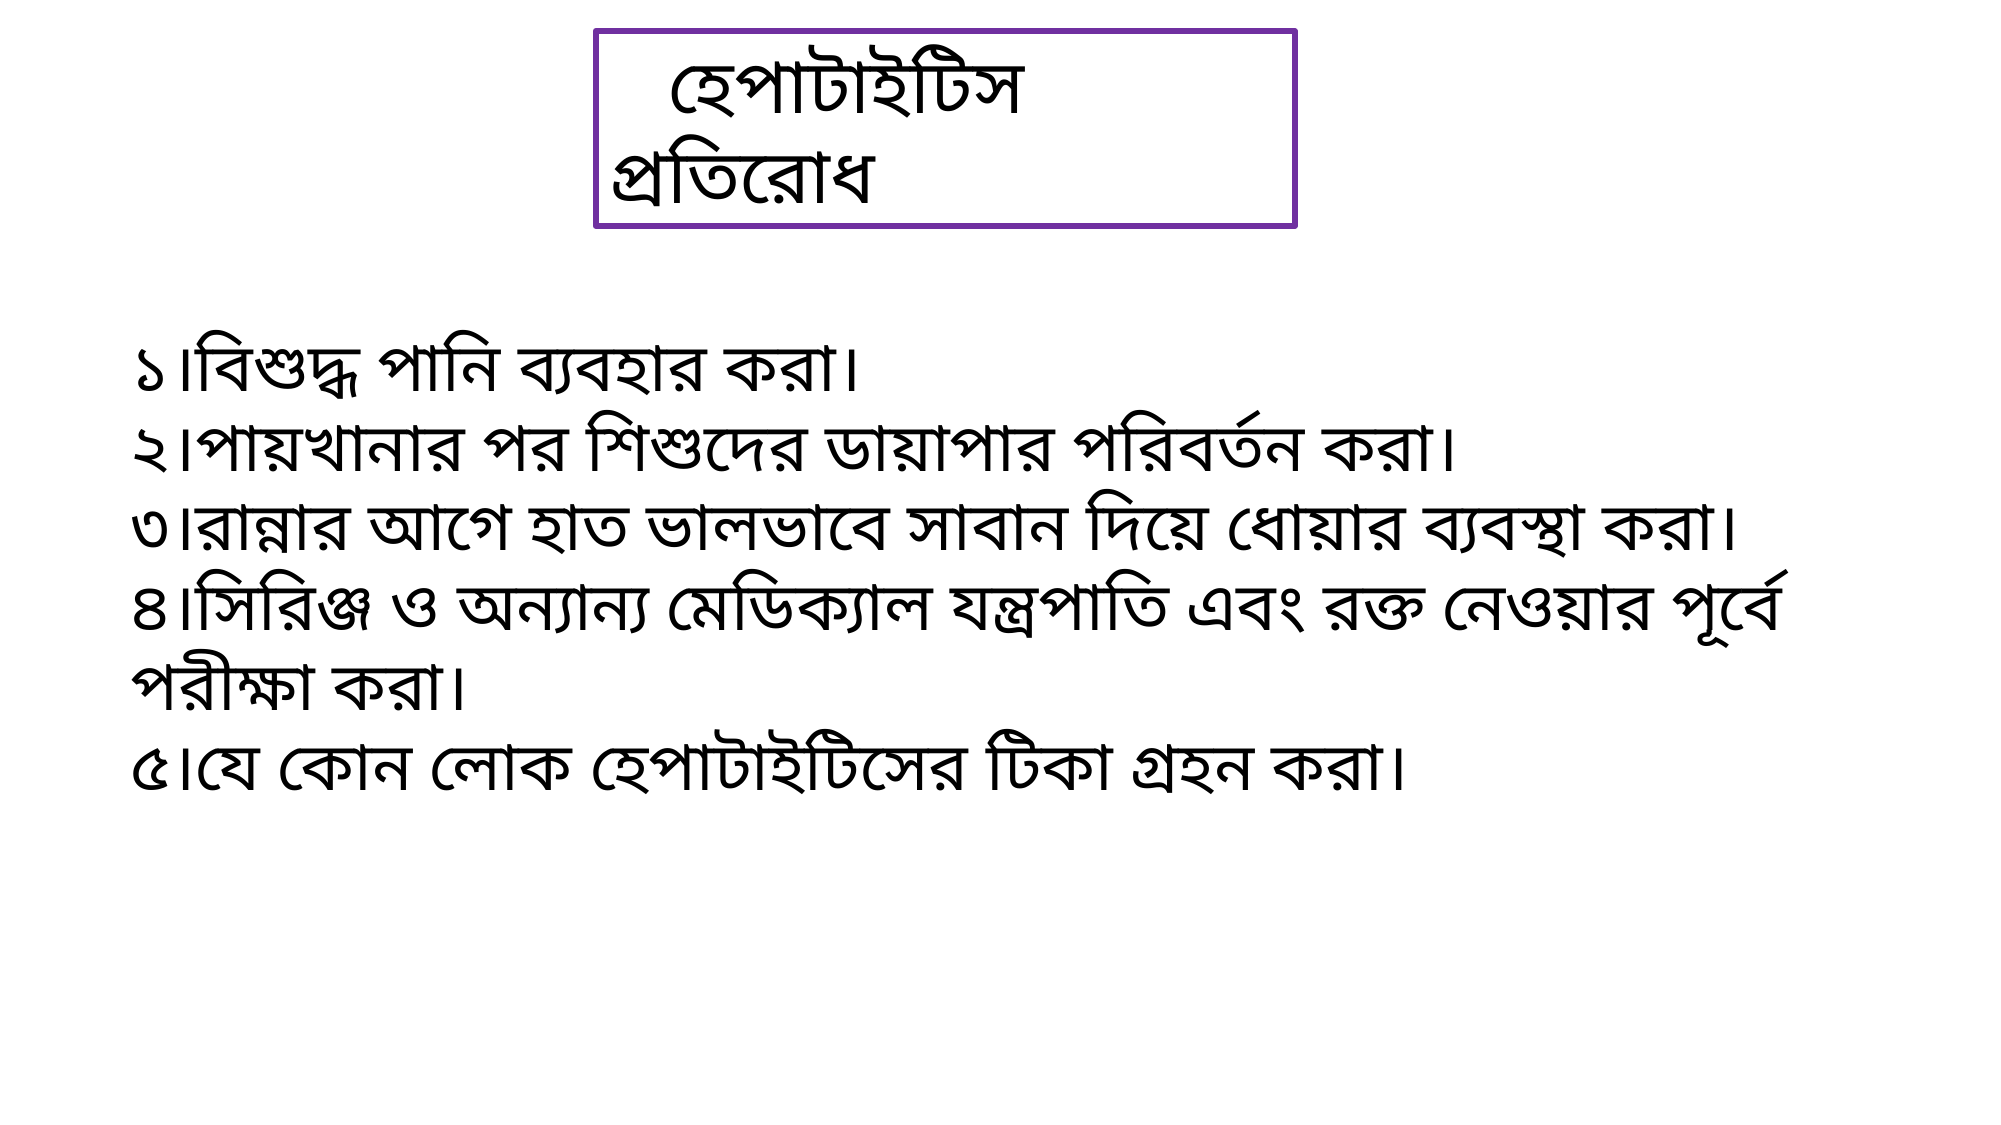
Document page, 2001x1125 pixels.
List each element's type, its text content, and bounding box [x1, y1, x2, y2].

text_box ১।বিশুদ্ধ পানি ব্যবহার করা। ২।পায়খানার পর শিশুদের ডায়াপার পরিবর্তন করা। ৩।রান্নার আগে হাত ভালভাবে সাবান দিয়ে ধোয়ার ব্যবস্থা করা। ৪।সিরিঞ্জ ও অন্যান্য মেডিক্যাল যন্ত্রপাতি এবং রক্ত নেওয়ার পূর্বে পরীক্ষা করা। ৫।যে কোন লোক হেপাটাইটিসের টিকা গ্রহন করা। [115, 316, 1928, 812]
text_box হেপাটাইটিস প্রতিরোধ [595, 31, 1295, 226]
